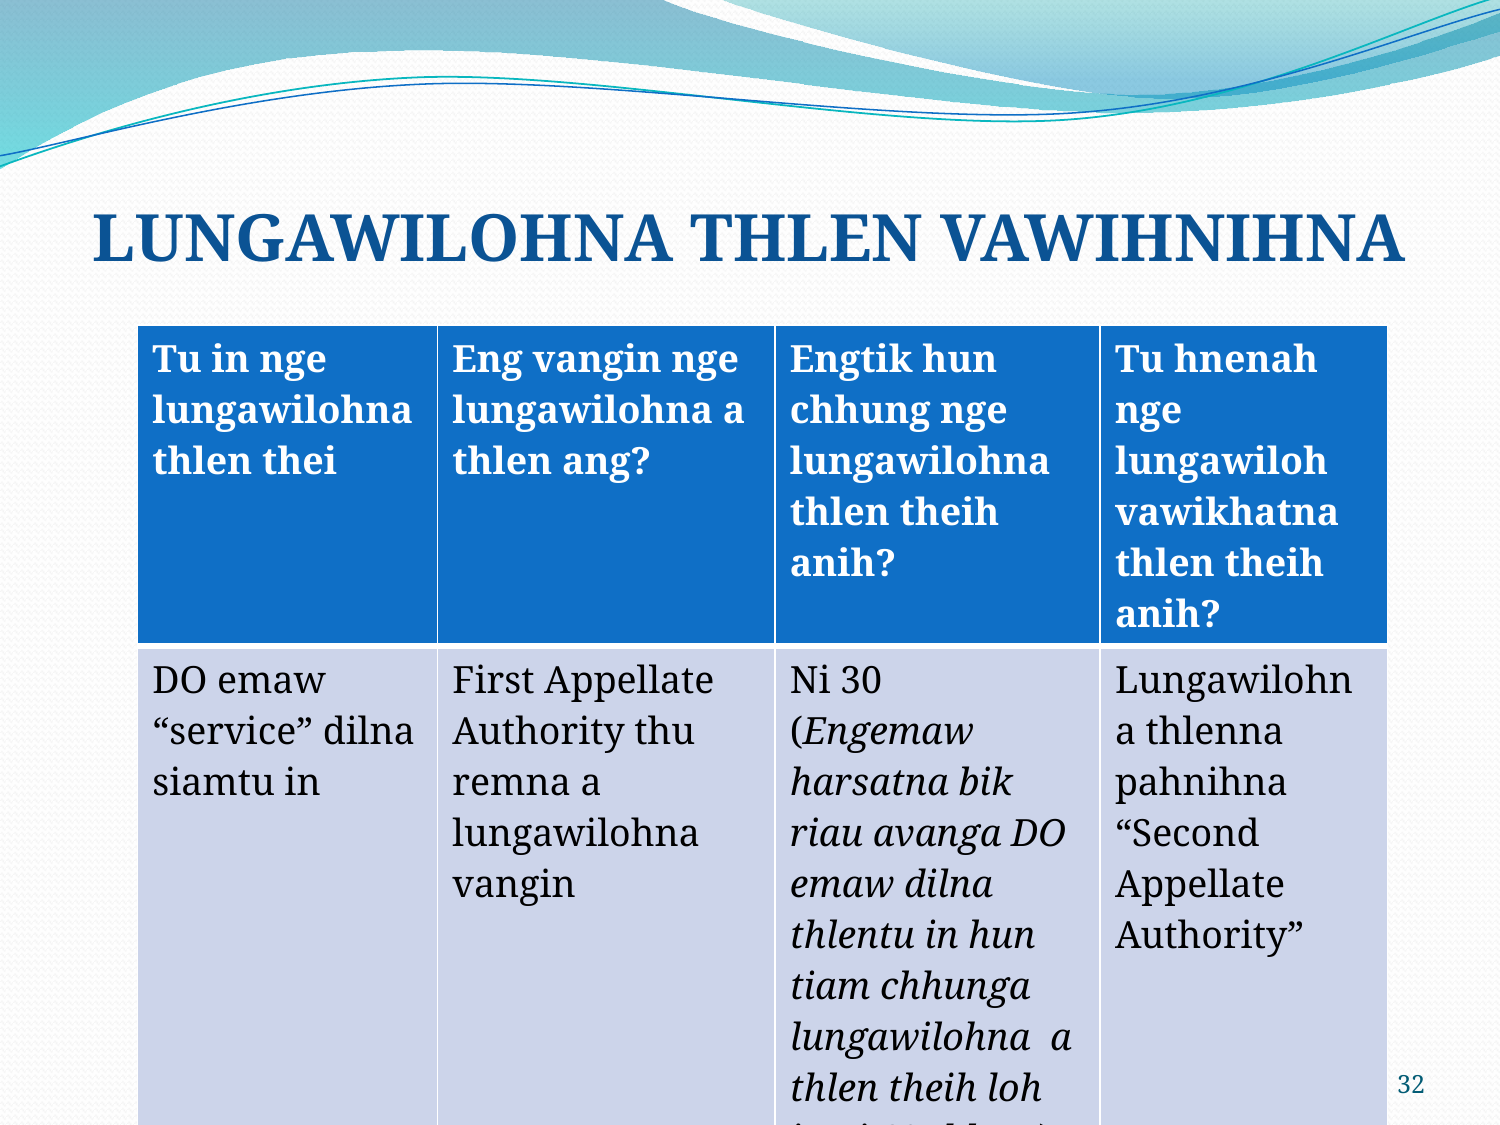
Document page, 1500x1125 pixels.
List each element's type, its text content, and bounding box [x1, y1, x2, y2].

table_header Engtik hun chhung nge lungawilohna thlen theih anih? [776, 326, 1099, 643]
table_cell Lungawilohna thlenna pahnihna “Second Appellate Authority” [1101, 649, 1387, 1125]
list [75, 317, 1425, 1038]
table_header Eng vangin nge lungawilohna a thlen ang? [438, 326, 774, 643]
table_cell First Appellate Authority thu remna a lungawilohna vangin [438, 649, 774, 1125]
title LUNGAWILOHNA THLEN VAWIHNIHNA [75, 115, 1425, 275]
table_header Tu hnenah nge lungawiloh vawikhatna thlen theih anih? [1101, 326, 1387, 643]
table_header Tu in nge lungawilohna thlen thei [138, 326, 437, 643]
slide_number 32 [1299, 1042, 1425, 1103]
table_cell Ni 30 (Engemaw harsatna bik riau avanga DO emaw dilna thlentu in hun tiam chhunga lungawilohna a thlen theih loh in ni 60 thleng) [776, 649, 1099, 1125]
table_cell DO emaw “service” dilna siamtu in [138, 649, 437, 1125]
